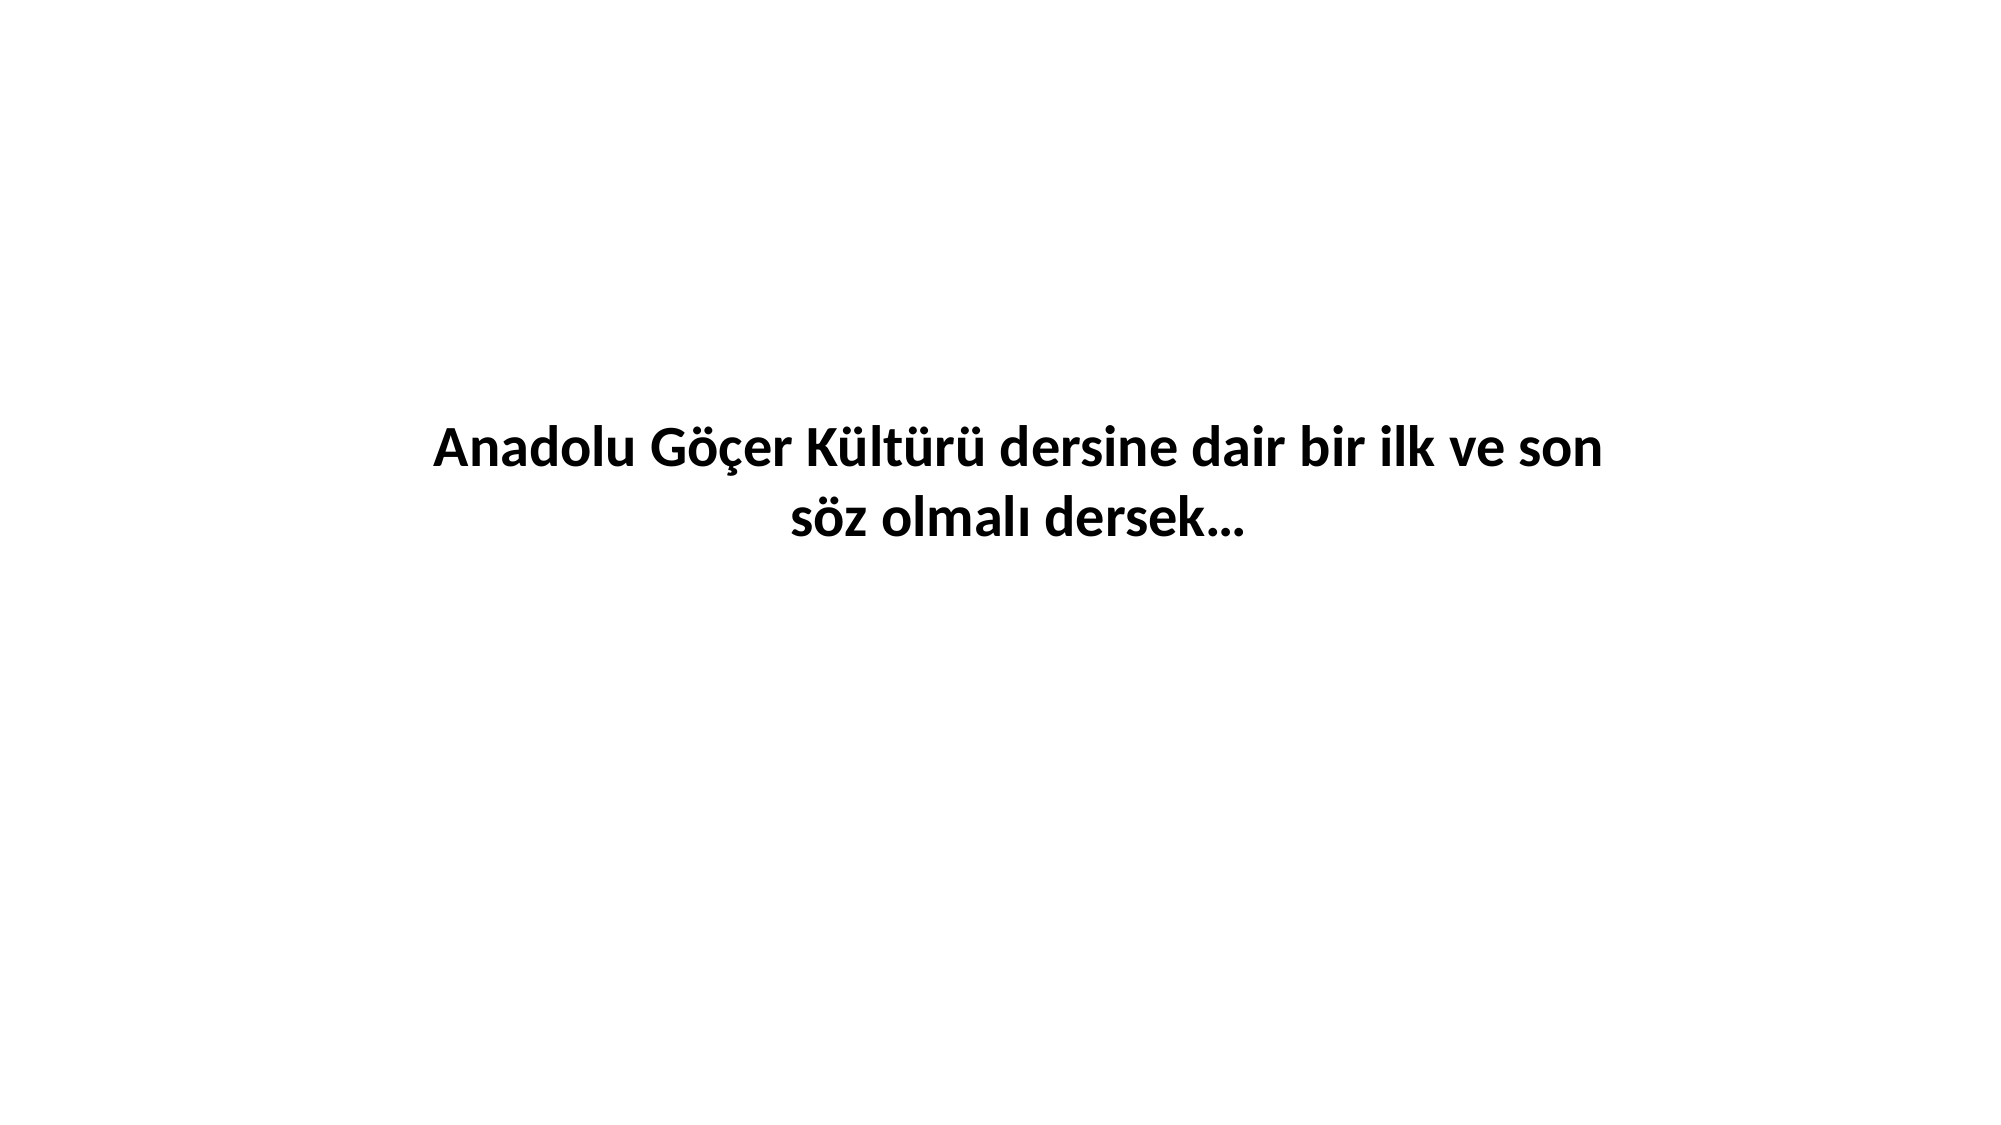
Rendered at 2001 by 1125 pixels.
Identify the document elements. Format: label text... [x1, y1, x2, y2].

text_box Anadolu Göçer Kültürü dersine dair bir ilk ve son söz olmalı dersek… [397, 400, 1642, 556]
